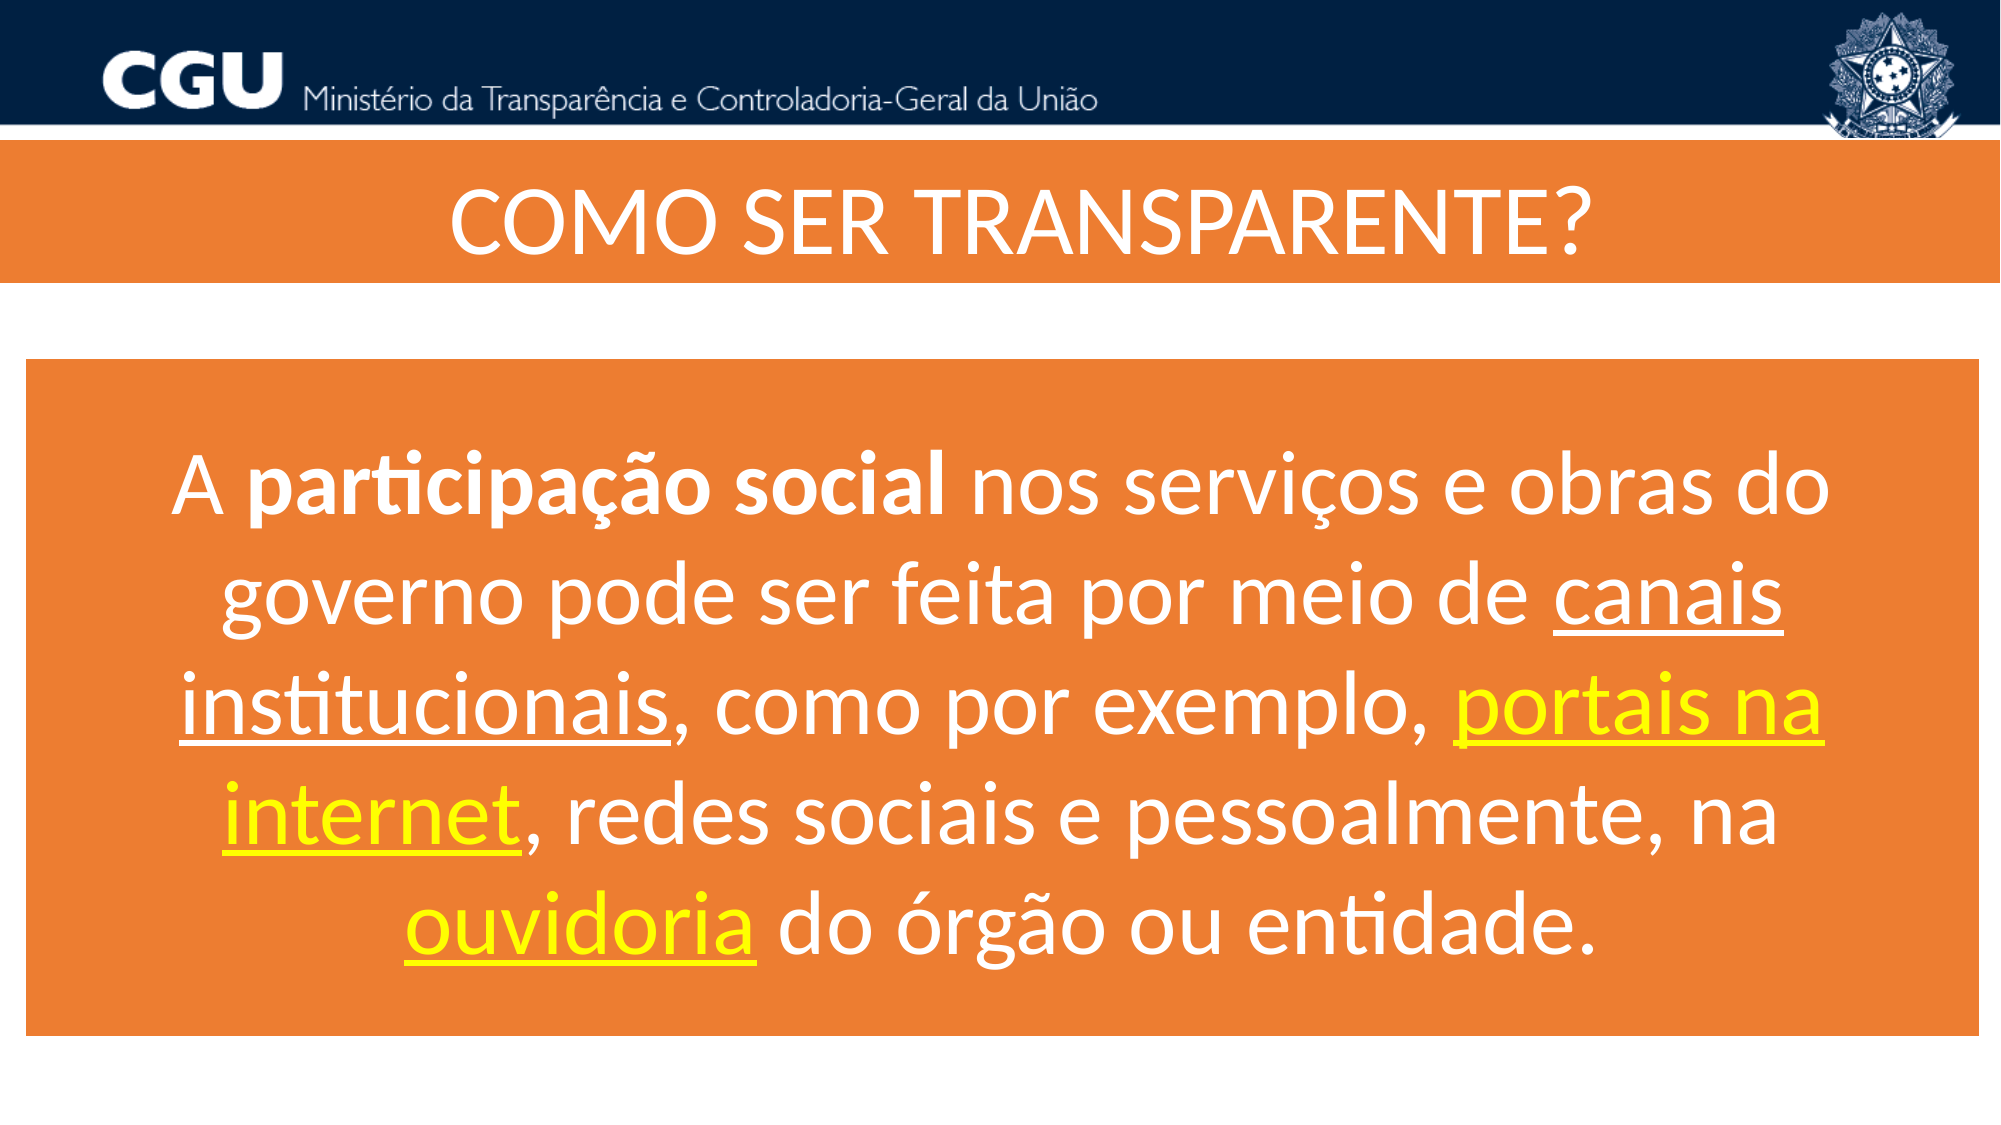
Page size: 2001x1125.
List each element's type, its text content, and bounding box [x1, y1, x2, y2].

text_box COMO SER TRANSPARENTE? [275, 147, 1773, 282]
text_box A participação social nos serviços e obras do governo pode ser feita por meio de canais institucionais, como por exemplo, portais na internet, redes sociais e pessoalmente, na ouvidoria do órgão ou entidade. [24, 357, 1981, 1038]
text_box [0, 138, 2000, 285]
picture [0, 0, 2001, 1125]
